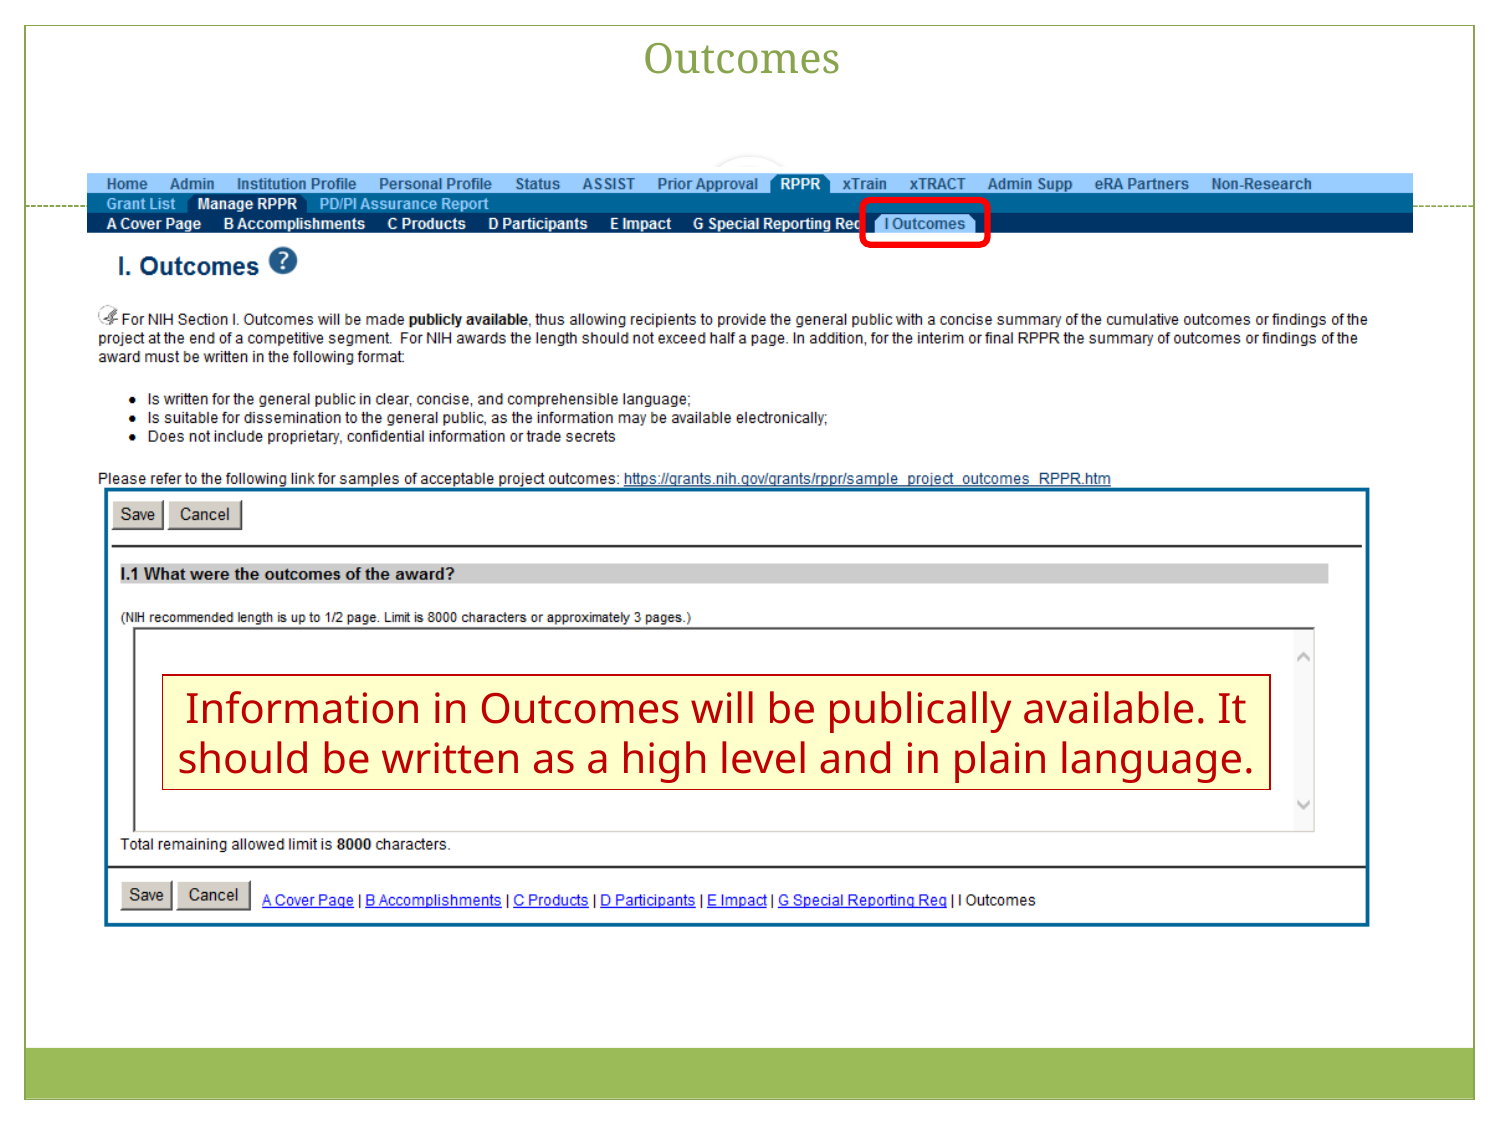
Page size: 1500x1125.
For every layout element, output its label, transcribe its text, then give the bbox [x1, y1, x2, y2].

picture [807, 179, 820, 189]
picture [320, 198, 356, 209]
picture [87, 167, 1413, 938]
picture [158, 199, 174, 209]
picture [797, 179, 803, 189]
picture [429, 201, 437, 209]
title Outcomes [41, 32, 1442, 90]
picture [379, 201, 427, 209]
picture [150, 199, 157, 209]
picture [484, 199, 488, 209]
picture [781, 179, 794, 189]
picture [361, 199, 378, 209]
picture [107, 199, 145, 209]
